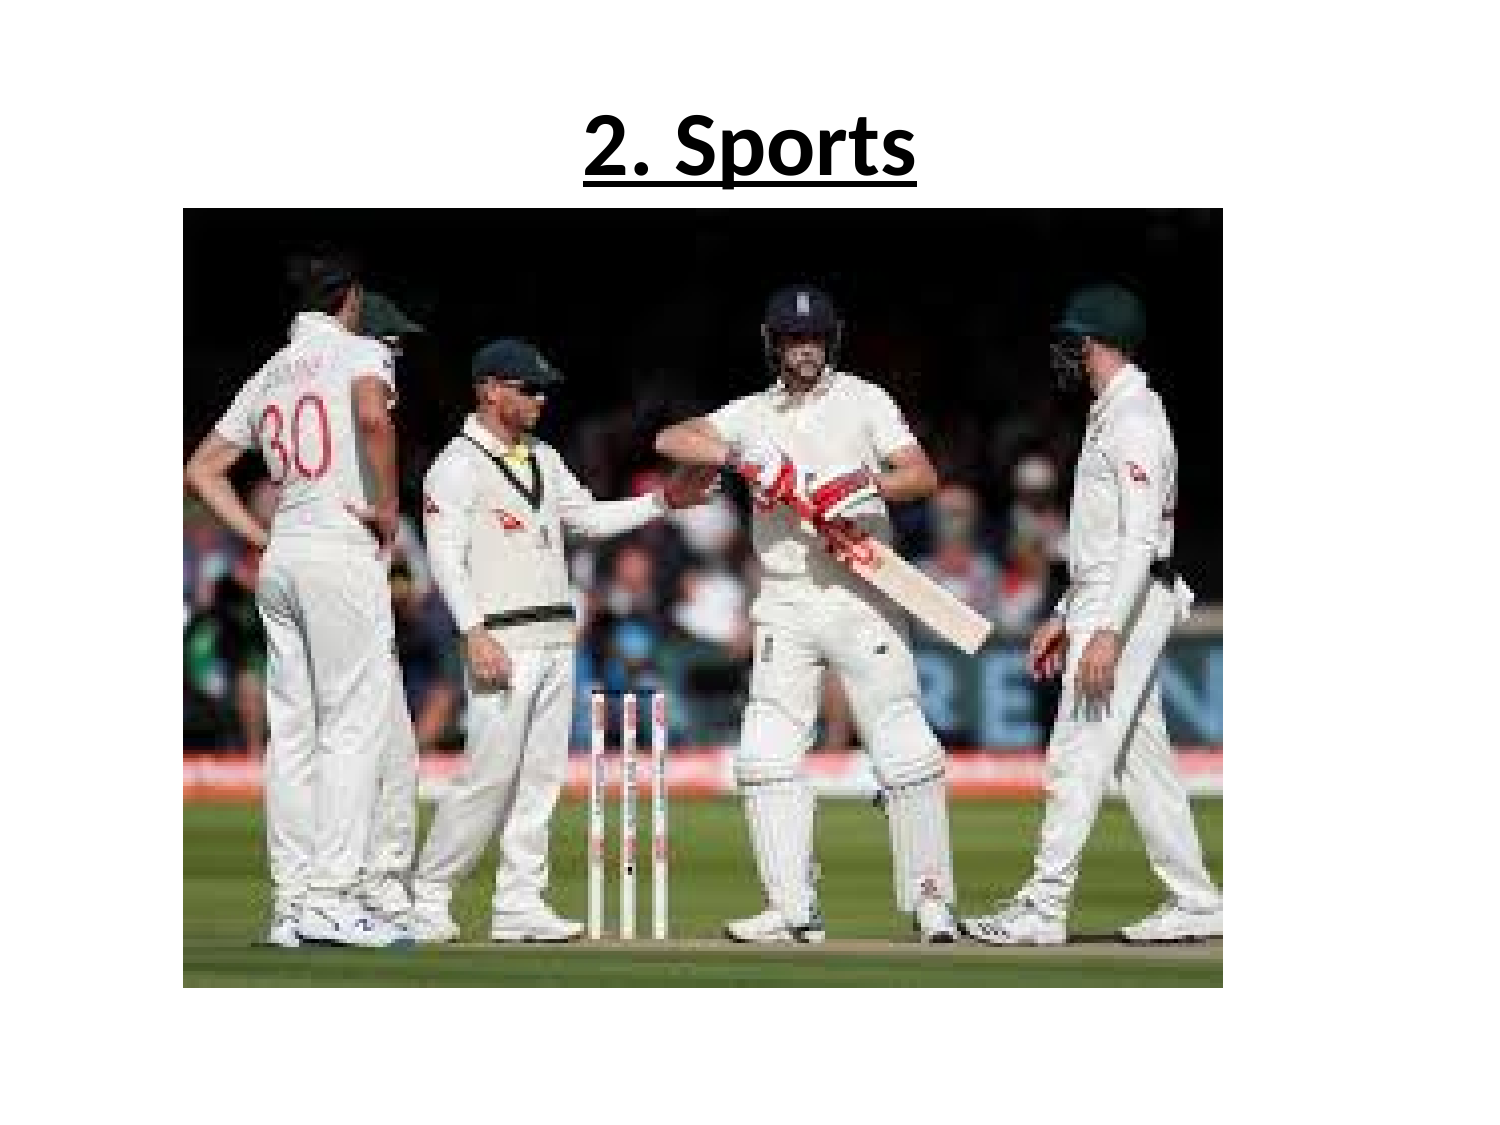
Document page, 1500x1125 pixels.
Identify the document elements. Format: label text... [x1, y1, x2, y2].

title 2. Sports [75, 45, 1425, 233]
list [182, 208, 1223, 988]
